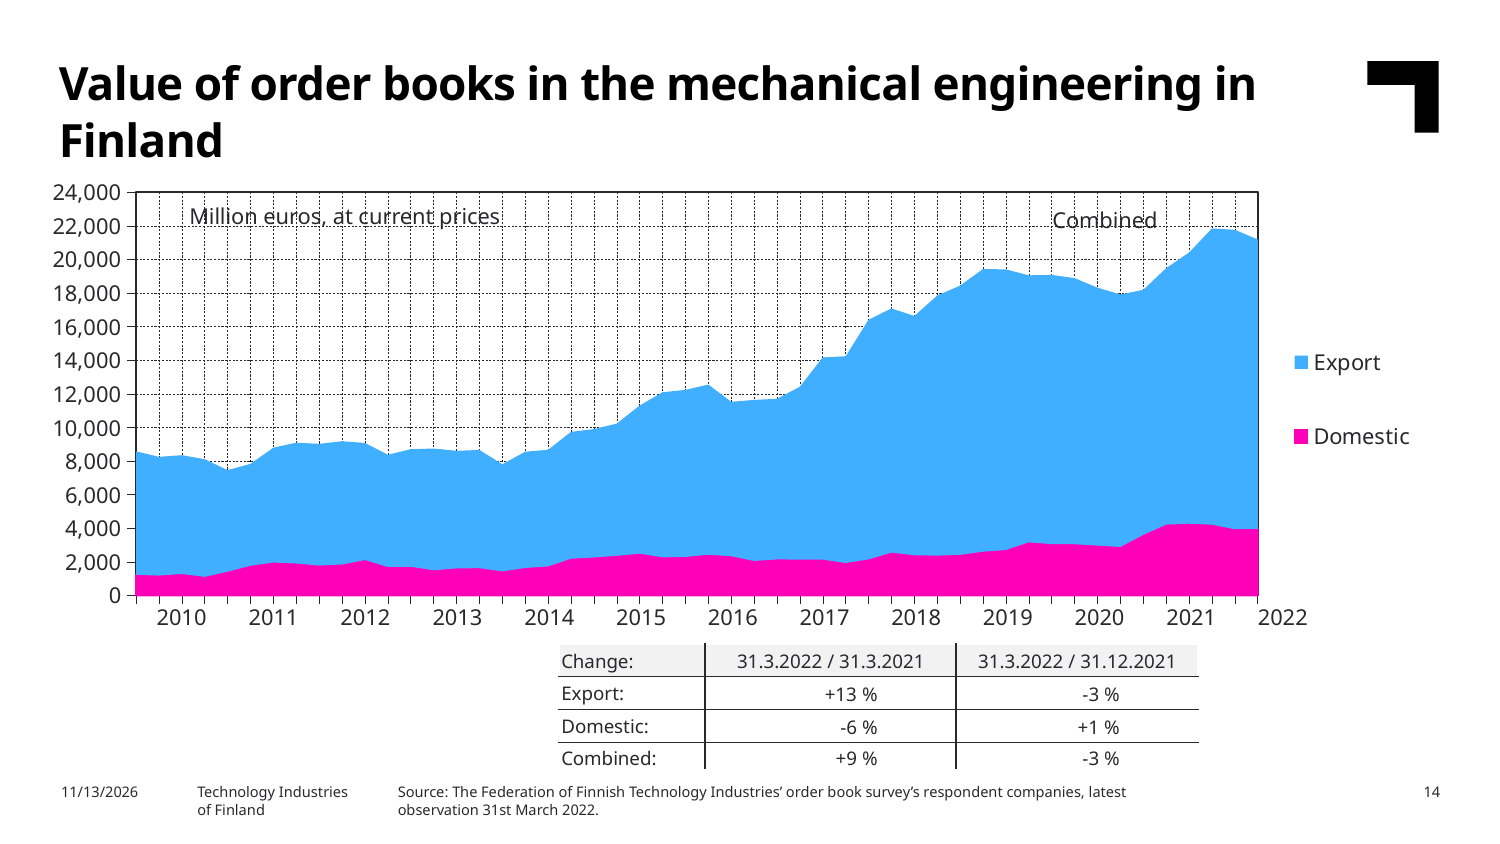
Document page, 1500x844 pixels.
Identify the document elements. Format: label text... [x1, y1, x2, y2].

slide_number 14 [1313, 775, 1456, 803]
table_header Change: [560, 645, 704, 676]
table_cell -6 % [706, 710, 955, 742]
table_cell +13 % [706, 677, 955, 709]
table_cell Domestic: [560, 710, 704, 742]
table_cell +9 % [706, 743, 955, 769]
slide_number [46, 775, 197, 803]
chart [29, 177, 1456, 635]
table_cell +1 % [957, 710, 1197, 742]
table_cell Export: [560, 677, 704, 709]
table_cell -3 % [957, 743, 1197, 769]
table_cell -3 % [957, 677, 1197, 709]
list Value of order books in the mechanical engineering in Finland [41, 46, 1353, 153]
table_cell Combined: [560, 743, 704, 769]
list Source: The Federation of Finnish Technology Industries’ order book survey’s respondent companies, latest observation 31st March 2022. [382, 775, 1199, 816]
table_header 31.3.2022 / 31.3.2021 [706, 645, 955, 676]
footer Technology Industries of Finland [197, 775, 453, 803]
table_header 31.3.2022 / 31.12.2021 [957, 645, 1197, 676]
